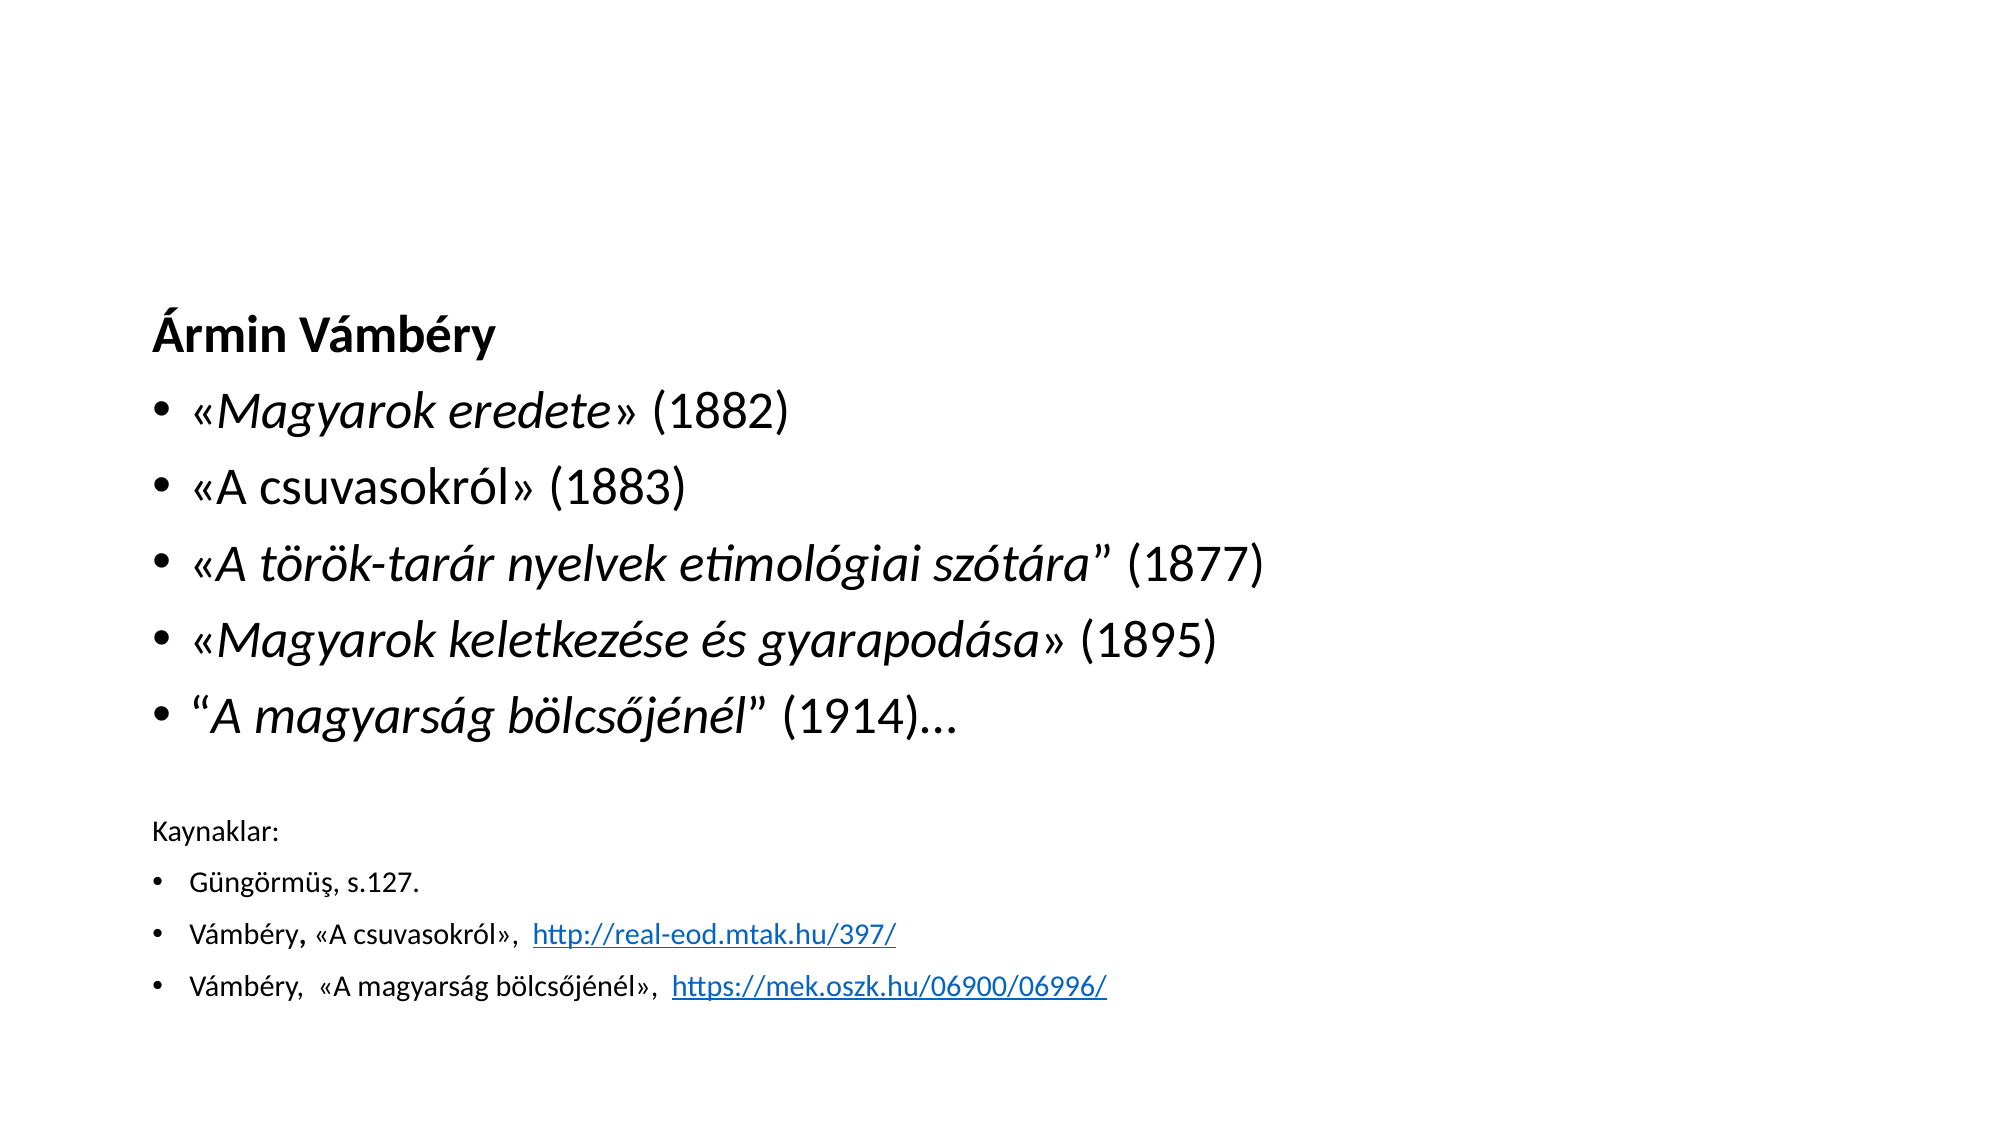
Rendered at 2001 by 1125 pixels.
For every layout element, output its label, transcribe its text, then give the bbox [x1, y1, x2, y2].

list Ármin Vámbéry «Magyarok eredete» (1882) «A csuvasokról» (1883) «A török-tarár nyelvek etimológiai szótára” (1877) «Magyarok keletkezése és gyarapodása» (1895) “A magyarság bölcsőjénél” (1914)… Kaynaklar: Güngörmüş, s.127. Vámbéry, «A csuvasokról», http://real-eod.mtak.hu/397/ Vámbéry, «A magyarság bölcsőjénél», https://mek.oszk.hu/06900/06996/ [137, 299, 1863, 1014]
